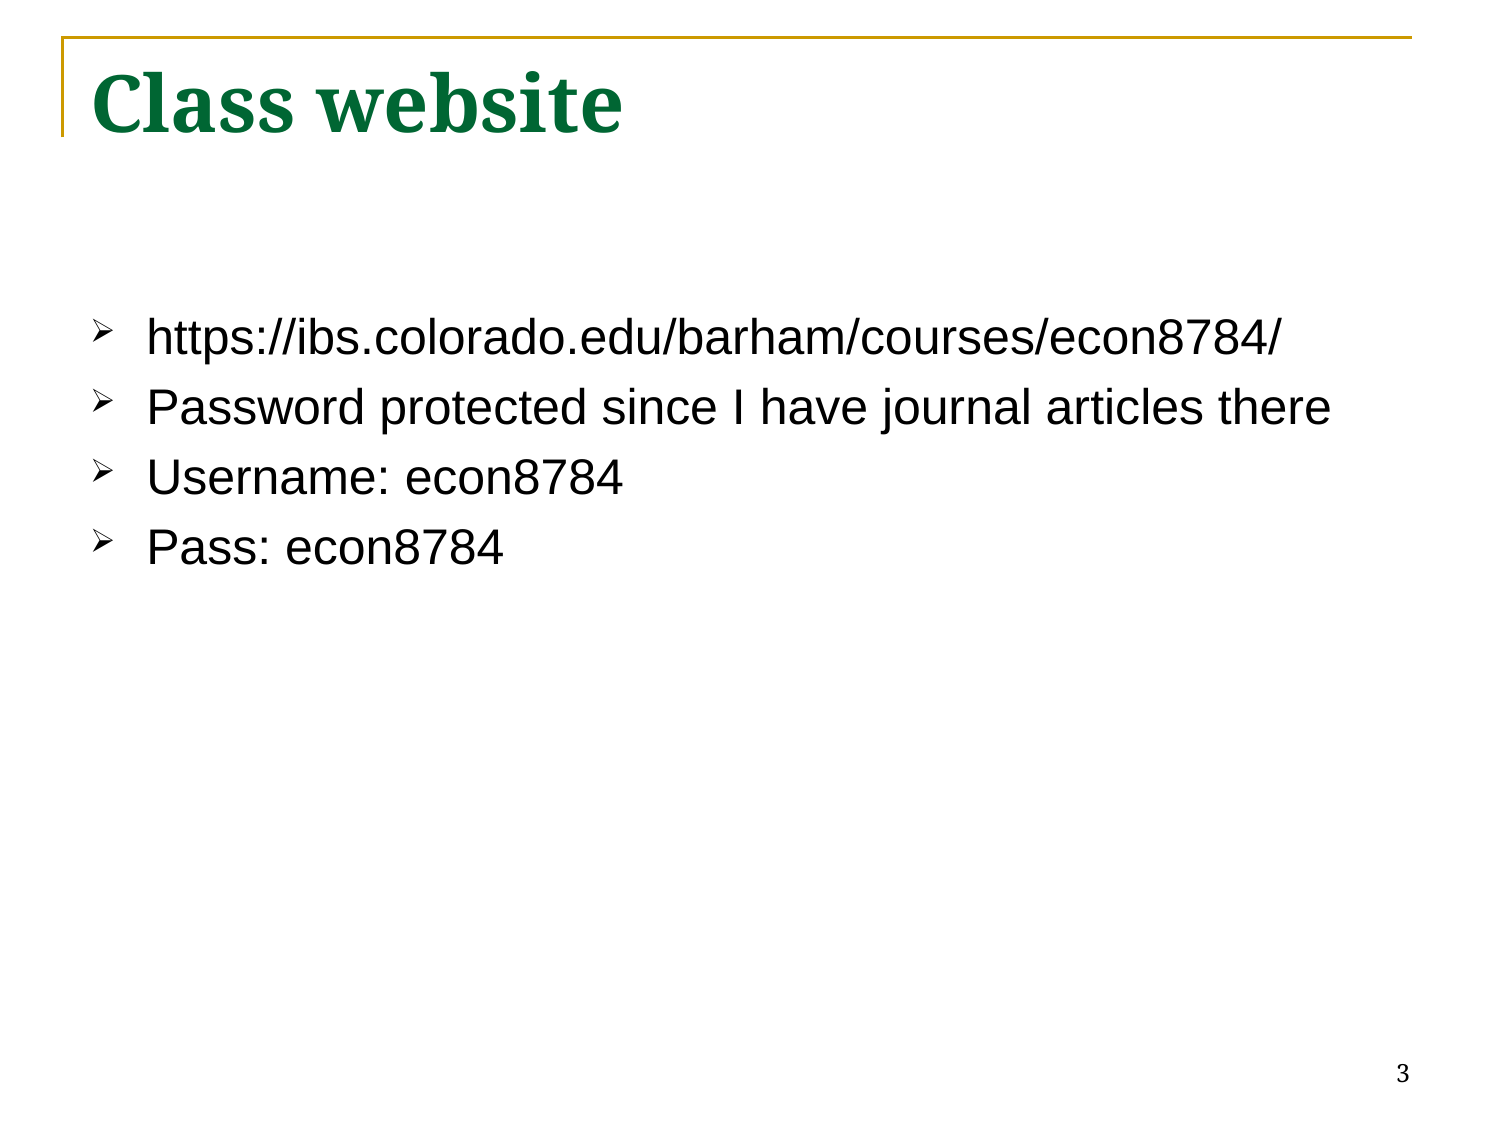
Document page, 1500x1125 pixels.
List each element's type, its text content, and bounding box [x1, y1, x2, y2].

slide_number 3 [1074, 1023, 1426, 1100]
title Class website [75, 45, 1425, 167]
list https://ibs.colorado.edu/barham/courses/econ8784/ Password protected since I have journal articles there Username: econ8784 Pass: econ8784 [75, 227, 1425, 971]
